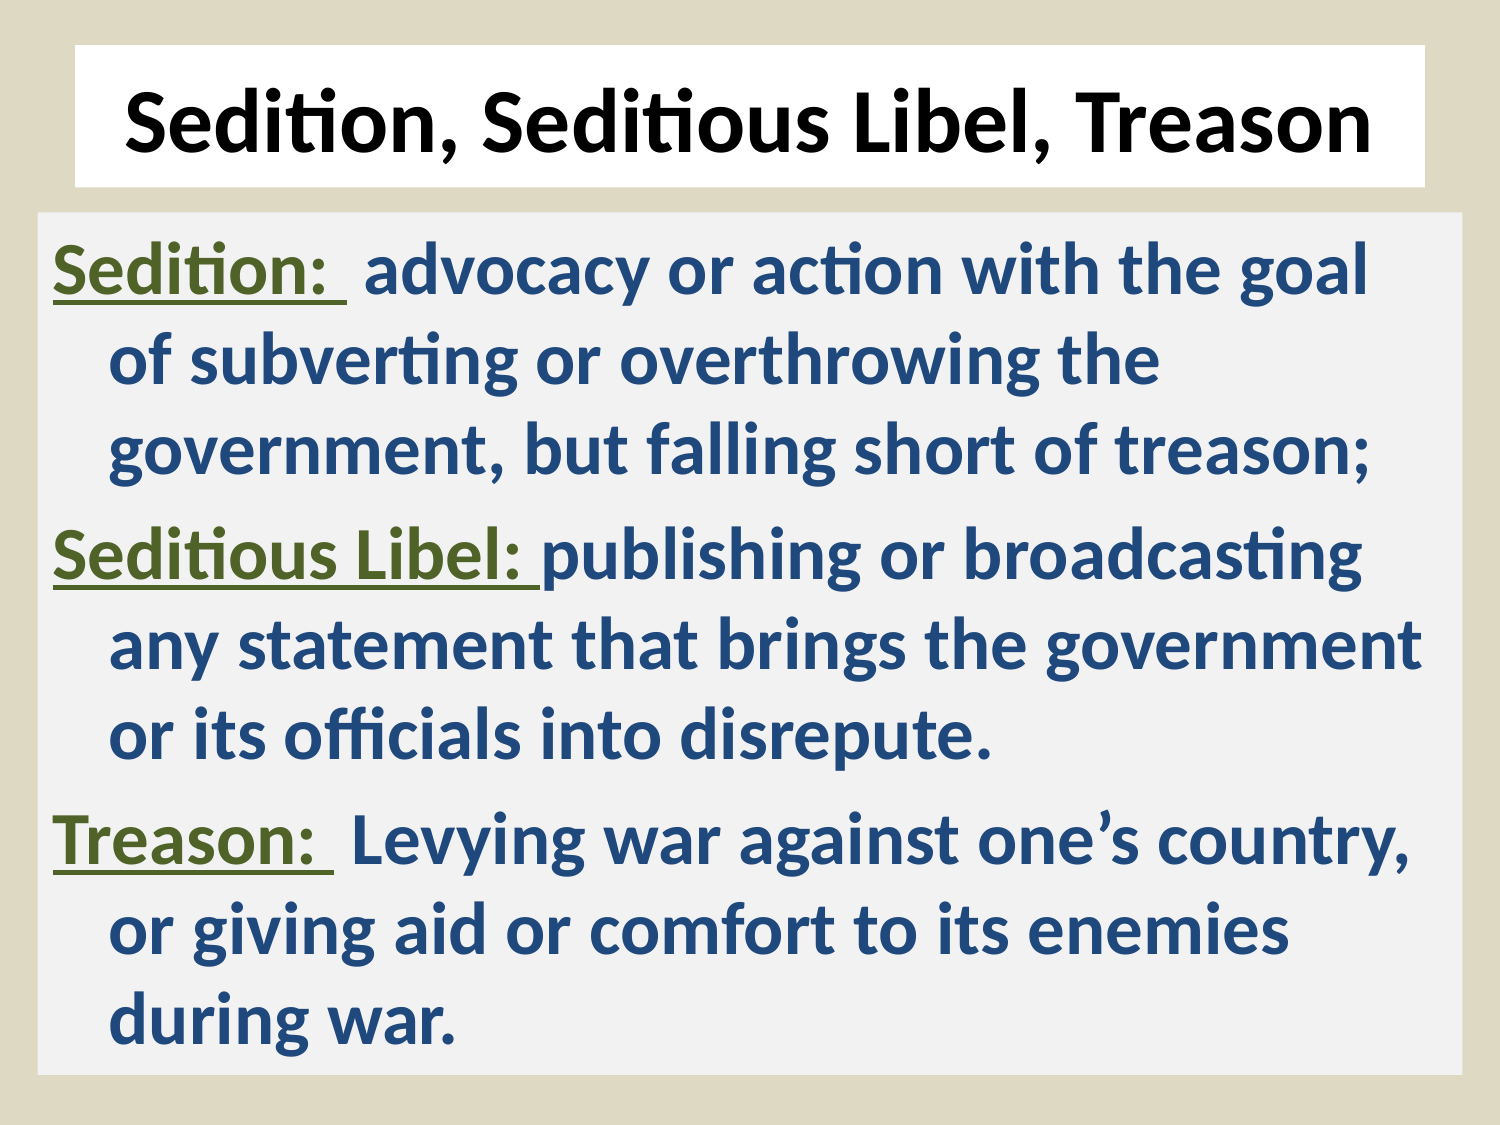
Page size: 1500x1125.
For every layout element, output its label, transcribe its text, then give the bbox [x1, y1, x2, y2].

list Sedition: advocacy or action with the goal of subverting or overthrowing the government, but falling short of treason; Seditious Libel: publishing or broadcasting any statement that brings the government or its officials into disrepute. Treason: Levying war against one’s country, or giving aid or comfort to its enemies during war. [37, 212, 1463, 1075]
title Sedition, Seditious Libel, Treason [75, 45, 1425, 188]
